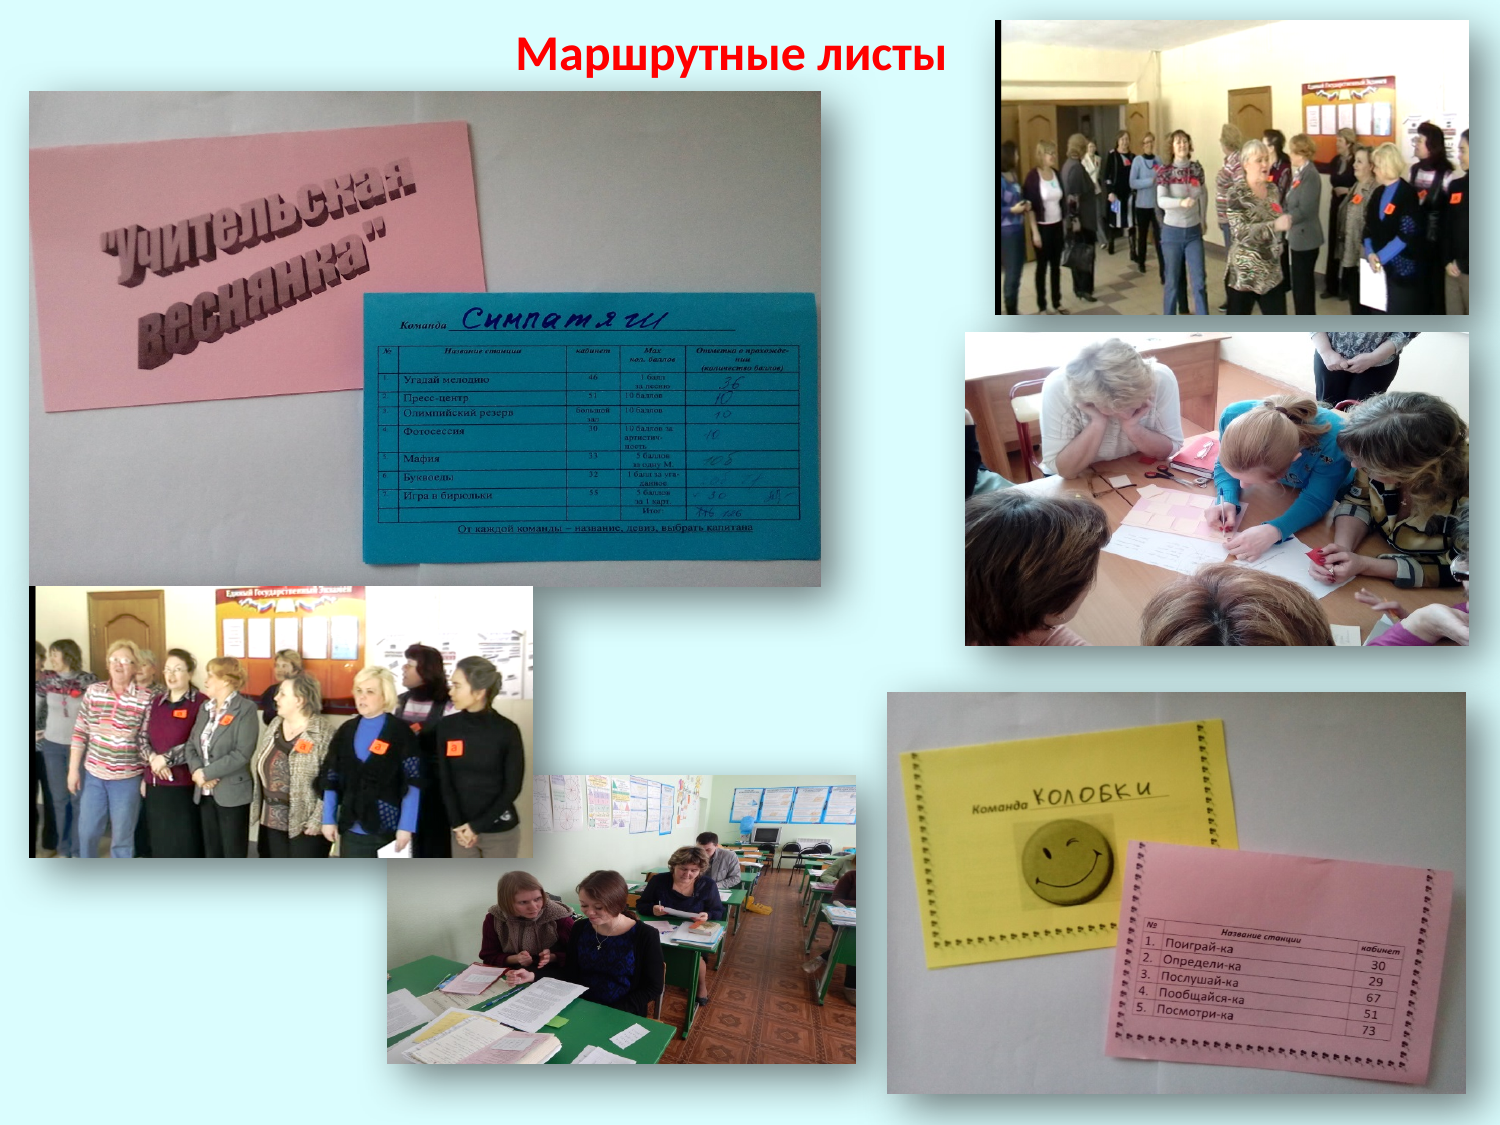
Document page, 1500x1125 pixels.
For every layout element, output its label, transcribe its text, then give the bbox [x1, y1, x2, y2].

picture [28, 91, 857, 1064]
text_box Маршрутные листы [500, 12, 963, 88]
picture [886, 692, 1467, 1094]
picture [965, 331, 1469, 647]
picture [995, 20, 1469, 315]
